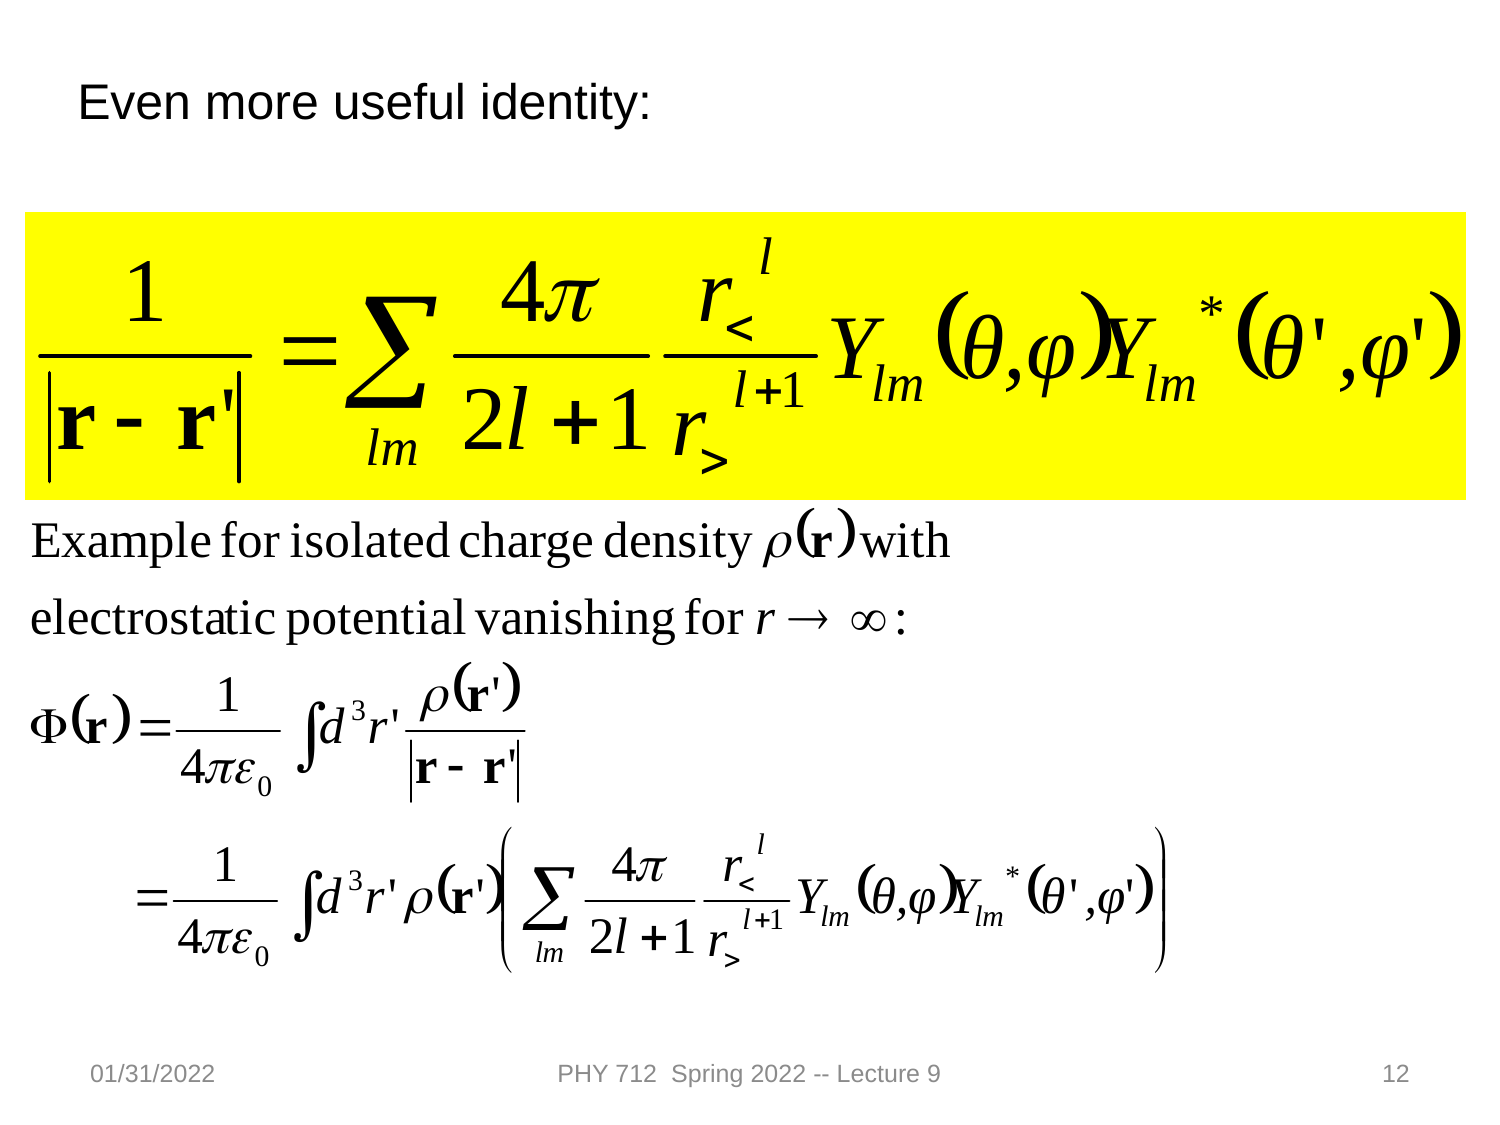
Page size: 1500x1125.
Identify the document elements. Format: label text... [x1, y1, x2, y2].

text_box Even more useful identity: [62, 62, 1375, 138]
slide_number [75, 1042, 425, 1103]
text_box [22, 506, 1179, 986]
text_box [24, 212, 1467, 501]
slide_number 12 [1074, 1042, 1425, 1103]
footer PHY 712 Spring 2022 -- Lecture 9 [512, 1042, 988, 1103]
